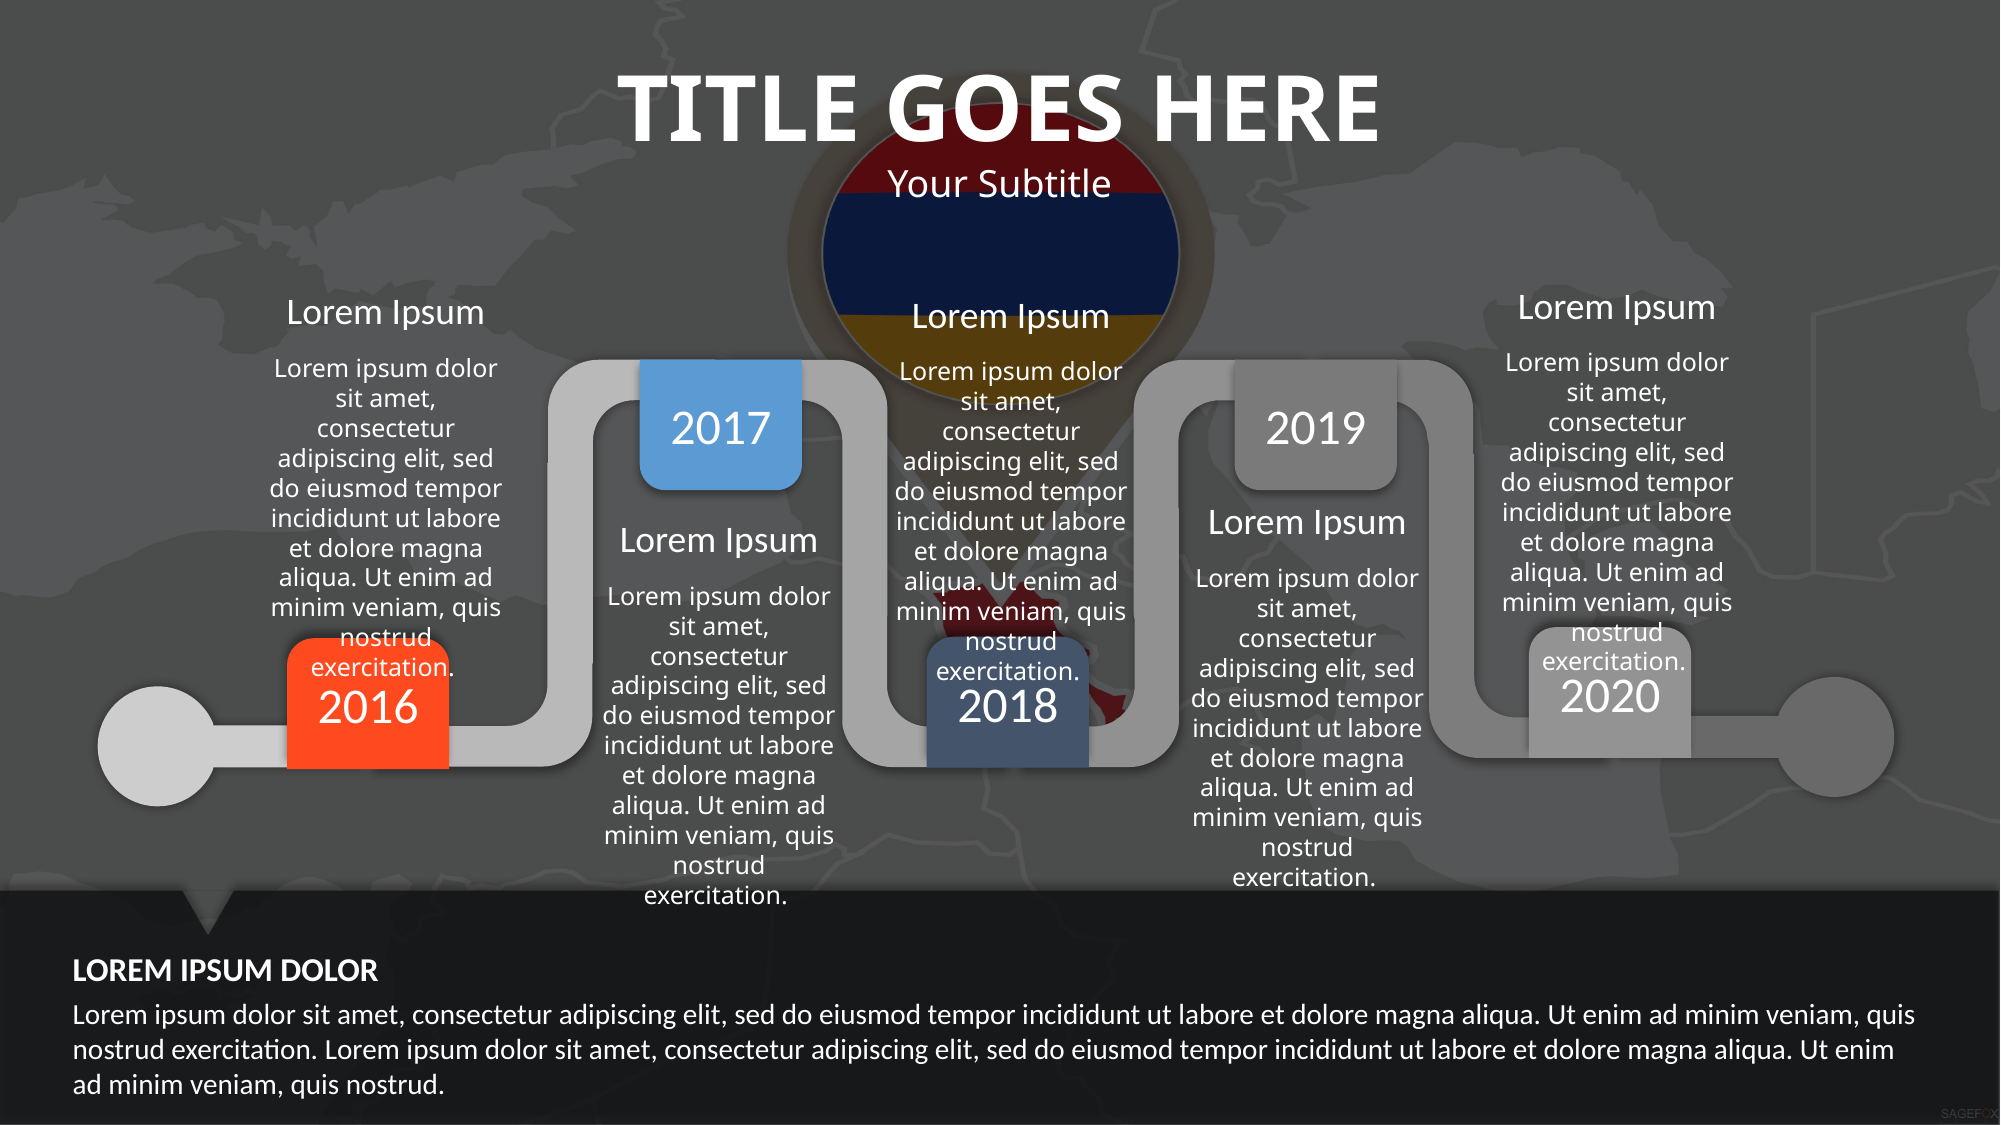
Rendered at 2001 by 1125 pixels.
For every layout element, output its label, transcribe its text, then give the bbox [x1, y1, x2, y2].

text_box Lorem Ipsum Lorem ipsum dolor sit amet, consectetur adipiscing elit, sed do eiusmod tempor incididunt ut labore et dolore magna aliqua. Ut enim ad minim veniam, quis nostrud exercitation. [1484, 274, 1750, 684]
text_box LOREM IPSUM DOLOR Lorem ipsum dolor sit amet, consectetur adipiscing elit, sed do eiusmod tempor incididunt ut labore et dolore magna aliqua. Ut enim ad minim veniam, quis nostrud exercitation. Lorem ipsum dolor sit amet, consectetur adipiscing elit, sed do eiusmod tempor incididunt ut labore et dolore magna aliqua. Ut enim ad minim veniam, quis nostrud. [57, 940, 1941, 1108]
text_box [803, 358, 925, 769]
text_box [0, 889, 2000, 1125]
text_box Lorem Ipsum Lorem ipsum dolor sit amet, consectetur adipiscing elit, sed do eiusmod tempor incididunt ut labore et dolore magna aliqua. Ut enim ad minim veniam, quis nostrud exercitation. [253, 280, 519, 690]
text_box [451, 358, 639, 768]
text_box [1090, 358, 1234, 769]
text_box 2018 [925, 693, 1090, 769]
text_box TITLE GOES HERE Your Subtitle [548, 42, 1452, 212]
text_box 2016 [285, 690, 451, 771]
text_box Lorem Ipsum Lorem ipsum dolor sit amet, consectetur adipiscing elit, sed do eiusmod tempor incididunt ut labore et dolore magna aliqua. Ut enim ad minim veniam, quis nostrud exercitation. [1175, 490, 1440, 900]
text_box 2019 [1233, 358, 1398, 490]
text_box [1693, 675, 1896, 798]
text_box [96, 685, 285, 808]
text_box 2017 [638, 358, 804, 492]
text_box 2020 [1527, 684, 1693, 760]
text_box [1398, 358, 1527, 760]
text_box Lorem Ipsum Lorem ipsum dolor sit amet, consectetur adipiscing elit, sed do eiusmod tempor incididunt ut labore et dolore magna aliqua. Ut enim ad minim veniam, quis nostrud exercitation. [878, 283, 1144, 693]
text_box Lorem Ipsum Lorem ipsum dolor sit amet, consectetur adipiscing elit, sed do eiusmod tempor incididunt ut labore et dolore magna aliqua. Ut enim ad minim veniam, quis nostrud exercitation. [586, 507, 852, 917]
